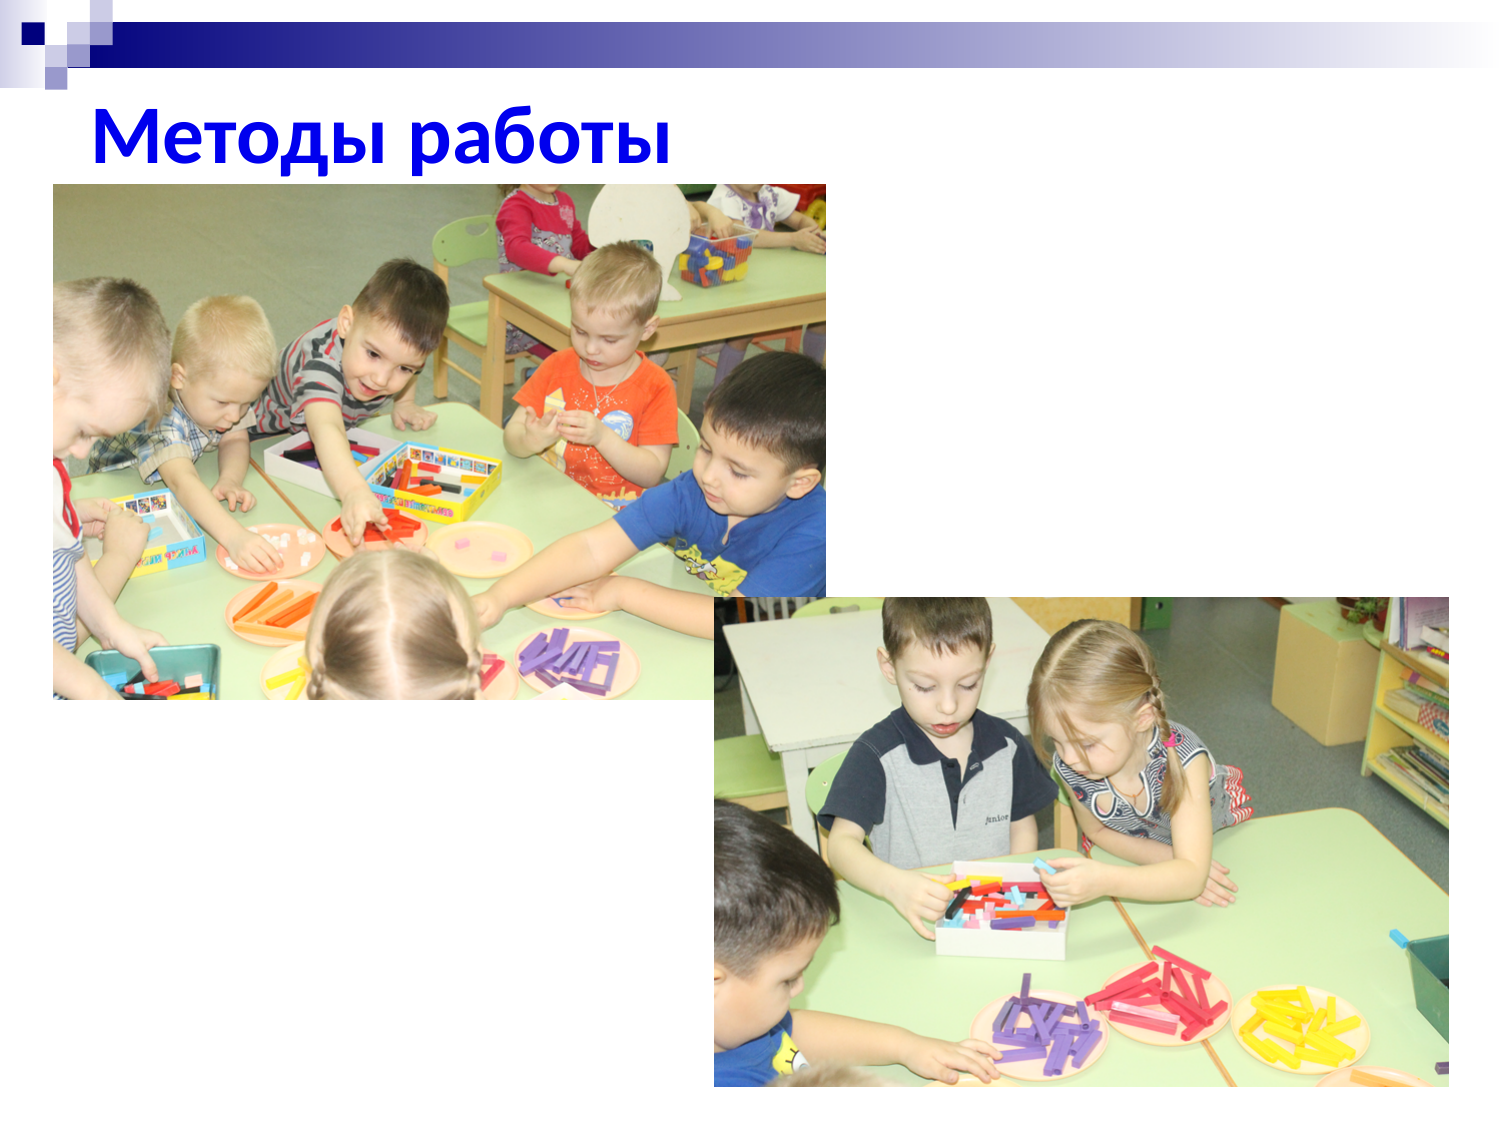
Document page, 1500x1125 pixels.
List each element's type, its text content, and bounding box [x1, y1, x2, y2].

title Методы работы [75, 75, 1425, 185]
picture [52, 184, 1449, 1088]
